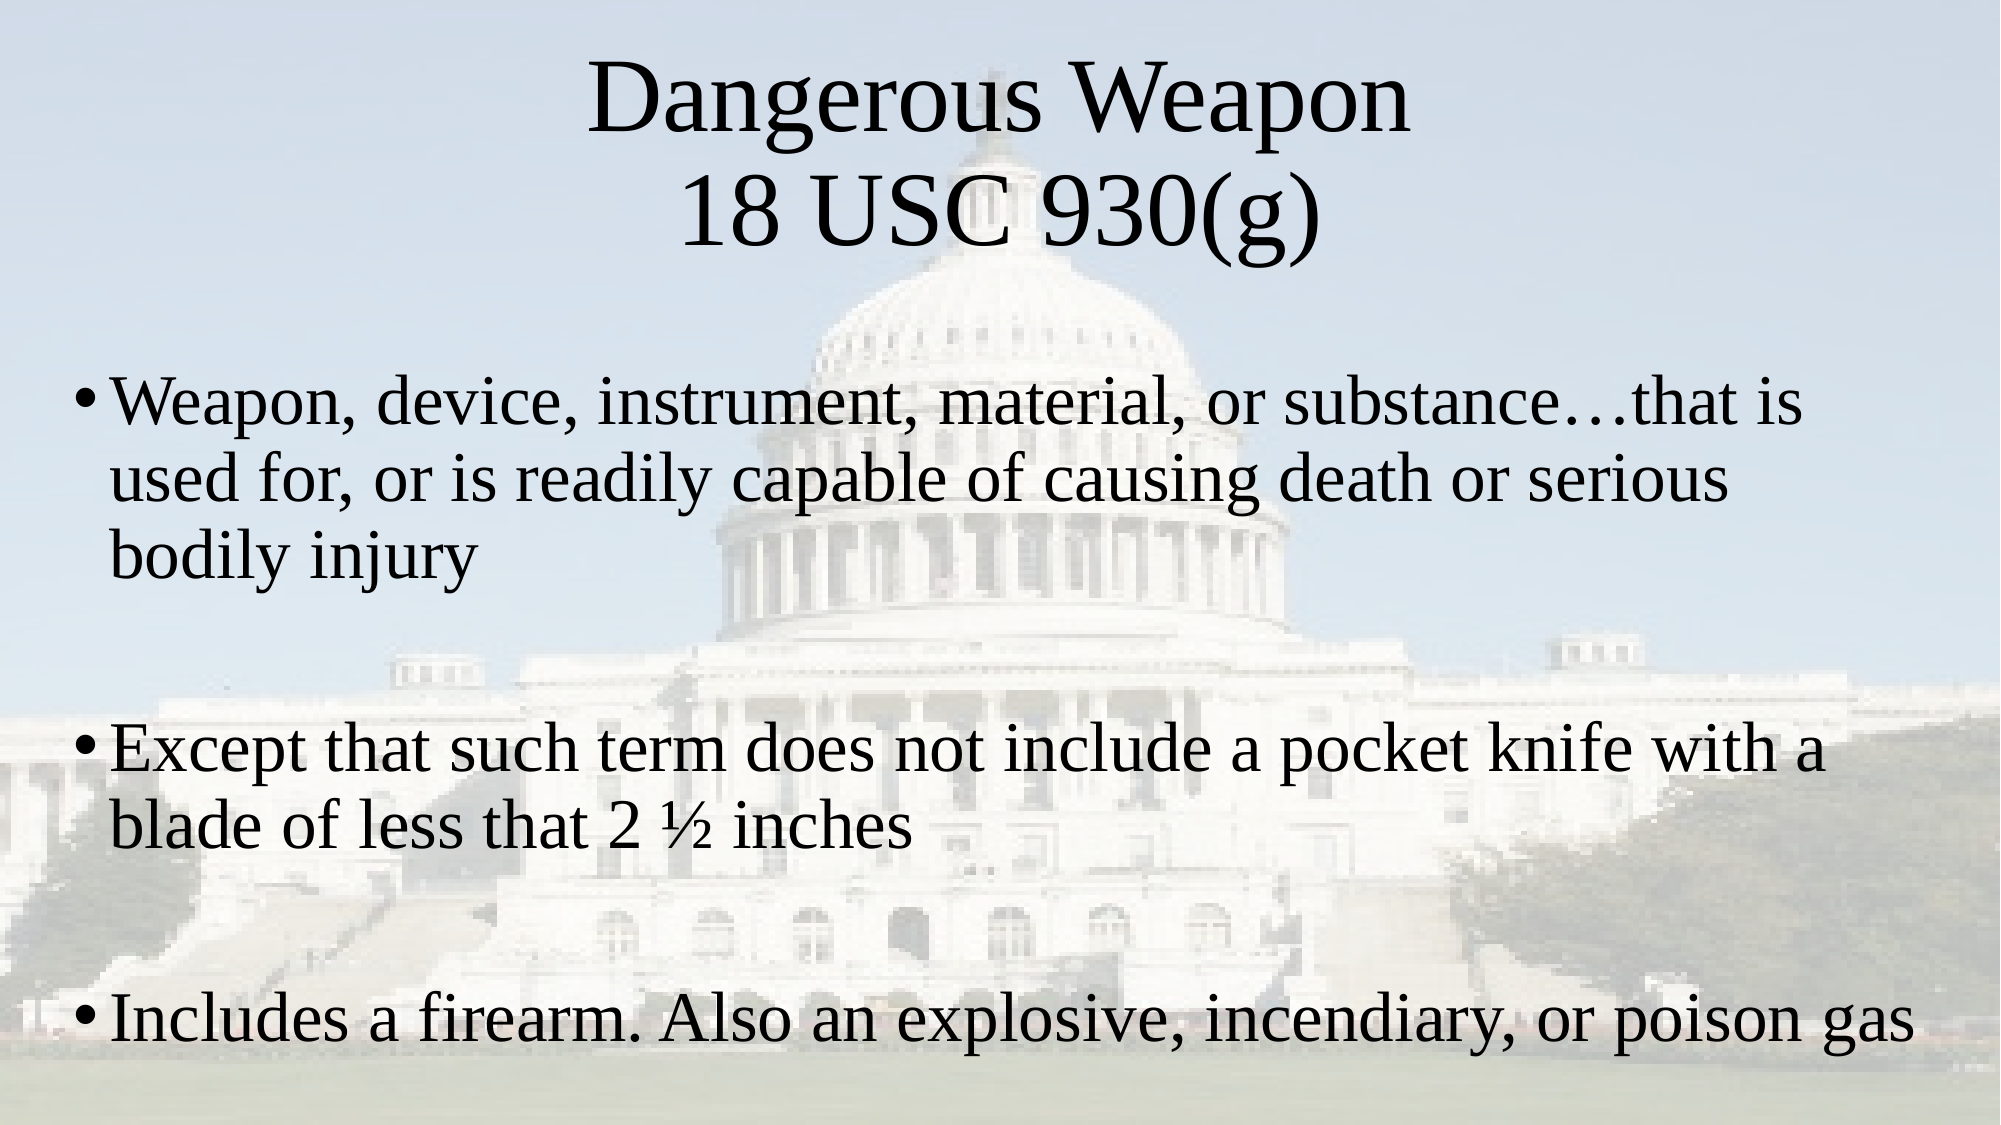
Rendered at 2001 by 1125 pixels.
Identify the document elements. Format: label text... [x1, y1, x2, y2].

list Weapon, device, instrument, material, or substance…that is used for, or is readily capable of causing death or serious bodily injury Except that such term does not include a pocket knife with a blade of less that 2 ½ inches Includes a firearm. Also an explosive, incendiary, or poison gas [58, 355, 1942, 1122]
title Dangerous Weapon 18 USC 930(g) [137, 31, 1863, 278]
